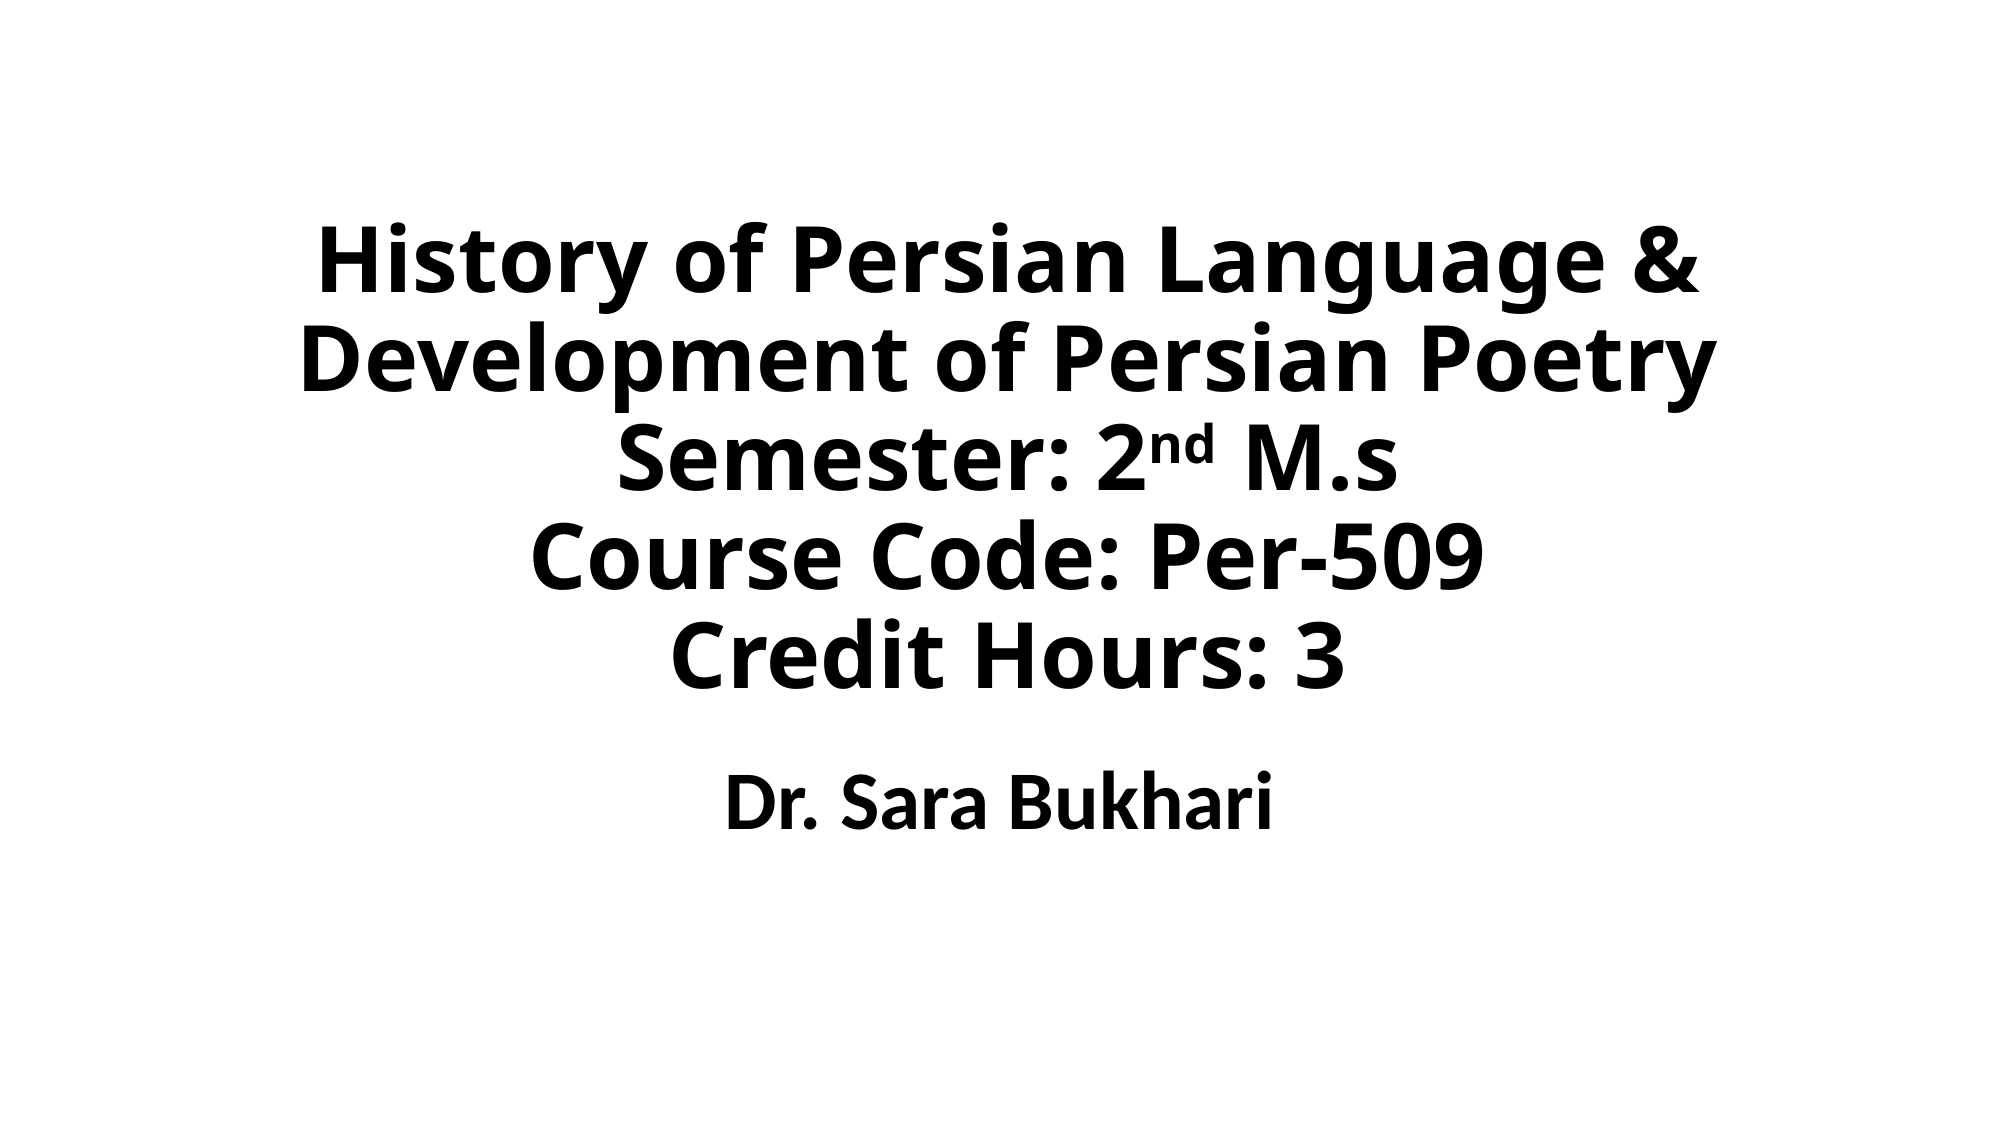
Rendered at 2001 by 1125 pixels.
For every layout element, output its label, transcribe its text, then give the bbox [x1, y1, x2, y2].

title History of Persian Language & Development of Persian Poetry Semester: 2nd M.s Course Code: Per-509 Credit Hours: 3 [209, 75, 1807, 716]
subtitle Dr. Sara Bukhari [249, 750, 1750, 863]
